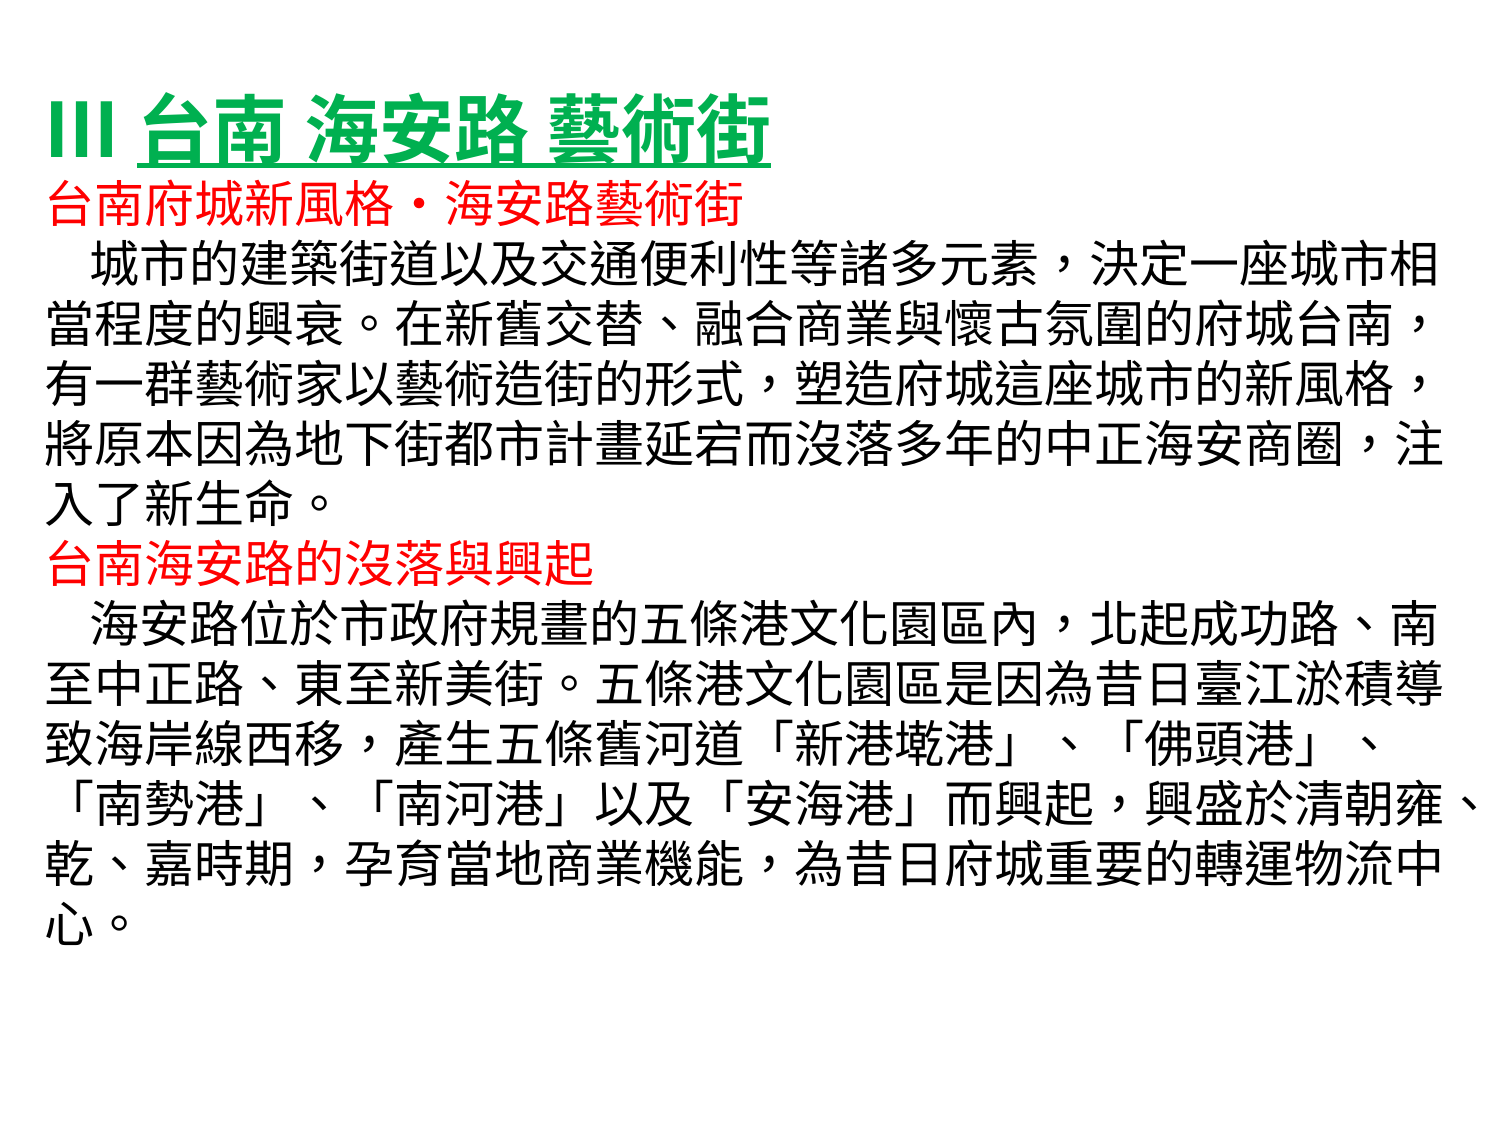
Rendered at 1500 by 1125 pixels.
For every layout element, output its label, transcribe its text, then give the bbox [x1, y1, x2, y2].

title Ⅲ台南 海安路 藝術街 台南府城新風格‧海安路藝術街 城市的建築街道以及交通便利性等諸多元素，決定一座城市相當程度的興衰。在新舊交替、融合商業與懷古氛圍的府城台南，有一群藝術家以藝術造街的形式，塑造府城這座城市的新風格，將原本因為地下街都市計畫延宕而沒落多年的中正海安商圈，注入了新生命。 台南海安路的沒落與興起 海安路位於市政府規畫的五條港文化園區內，北起成功路、南至中正路、東至新美街。五條港文化園區是因為昔日臺江淤積導致海岸線西移，產生五條舊河道「新港墘港」、「佛頭港」、「南勢港」、「南河港」以及「安海港」而興起，興盛於清朝雍、乾、嘉時期，孕育當地商業機能，為昔日府城重要的轉運物流中心。 [29, 0, 1483, 1094]
